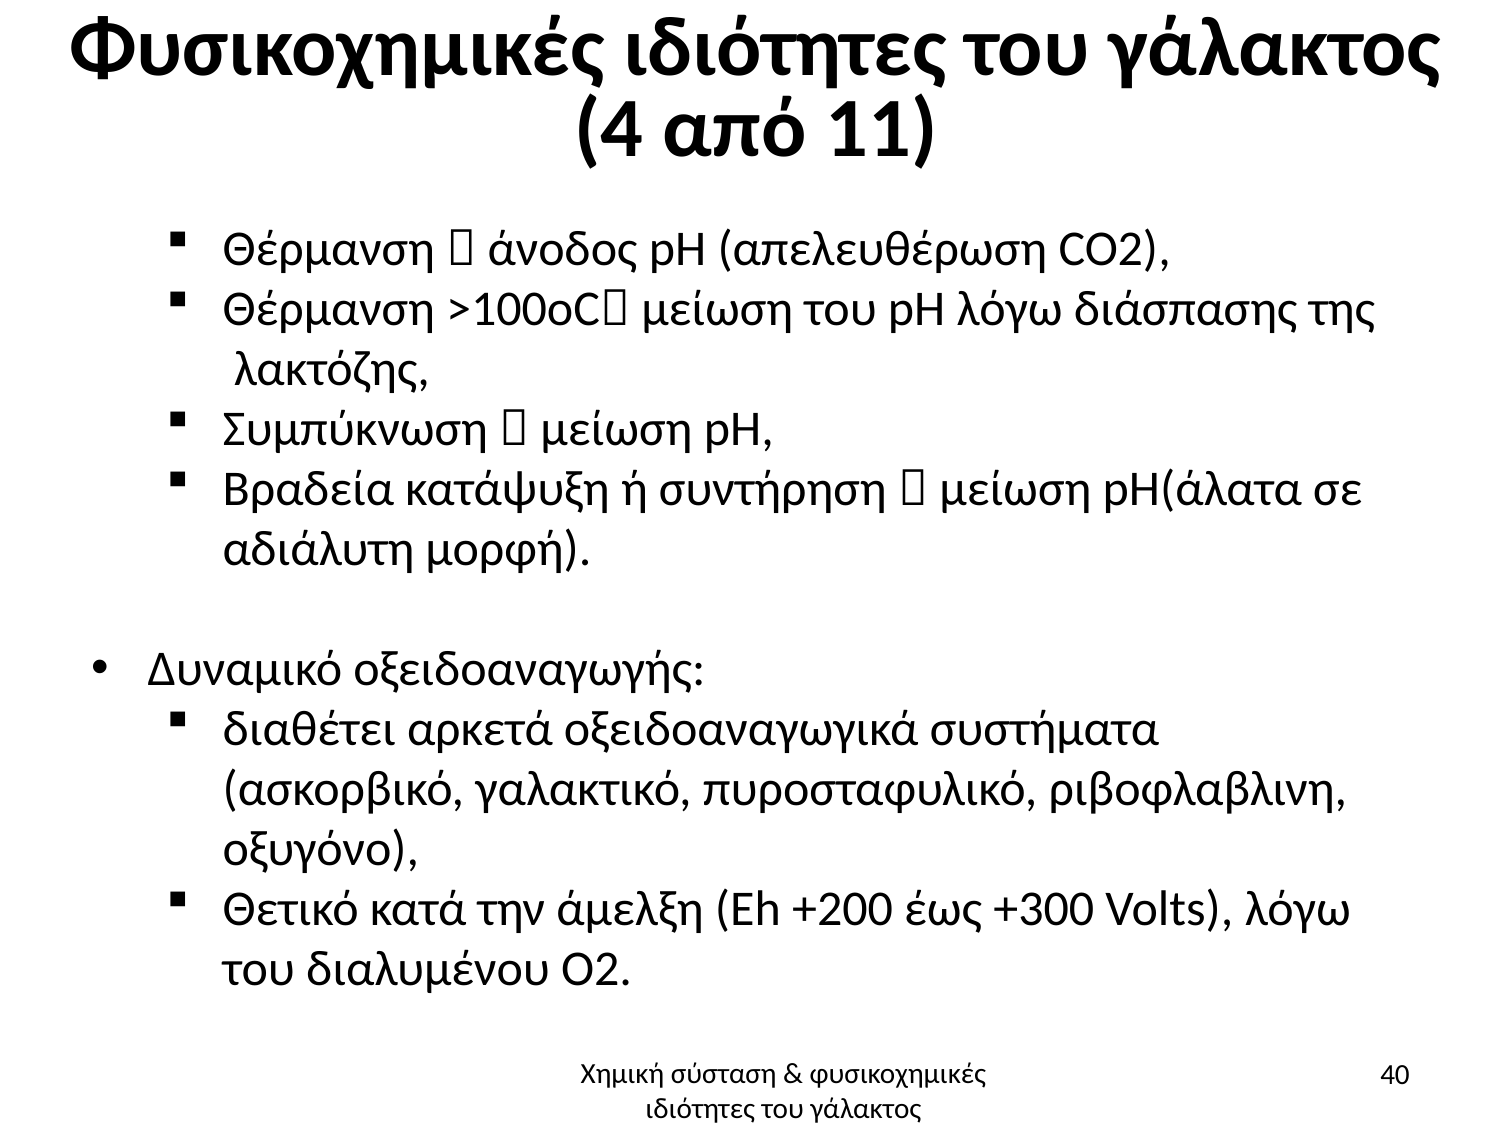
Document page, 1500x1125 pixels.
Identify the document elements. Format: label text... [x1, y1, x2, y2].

slide_number 40 [1074, 1042, 1425, 1103]
text_box Θέρμανση  άνοδος pH (απελευθέρωση CO2), Θέρμανση >100οC μείωση του pH λόγω διάσπασης της λακτόζης, Συμπύκνωση  μείωση pH, Βραδεία κατάψυξη ή συντήρηση  μείωση pH(άλατα σε αδιάλυτη μορφή). Δυναμικό οξειδοαναγωγής: διαθέτει αρκετά οξειδοαναγωγικά συστήματα (ασκορβικό, γαλακτικό, πυροσταφυλικό, ριβοφλαβλινη, οξυγόνο), Θετικό κατά την άμελξη (Eh +200 έως +300 Volts), λόγω του διαλυμένου Ο2. [76, 208, 1424, 1004]
text_box Χημική σύσταση & φυσικοχημικές ιδιότητες του γάλακτος [521, 1046, 1046, 1125]
title Φυσικοχημικές ιδιότητες του γάλακτος (4 από 11) [64, 7, 1447, 173]
